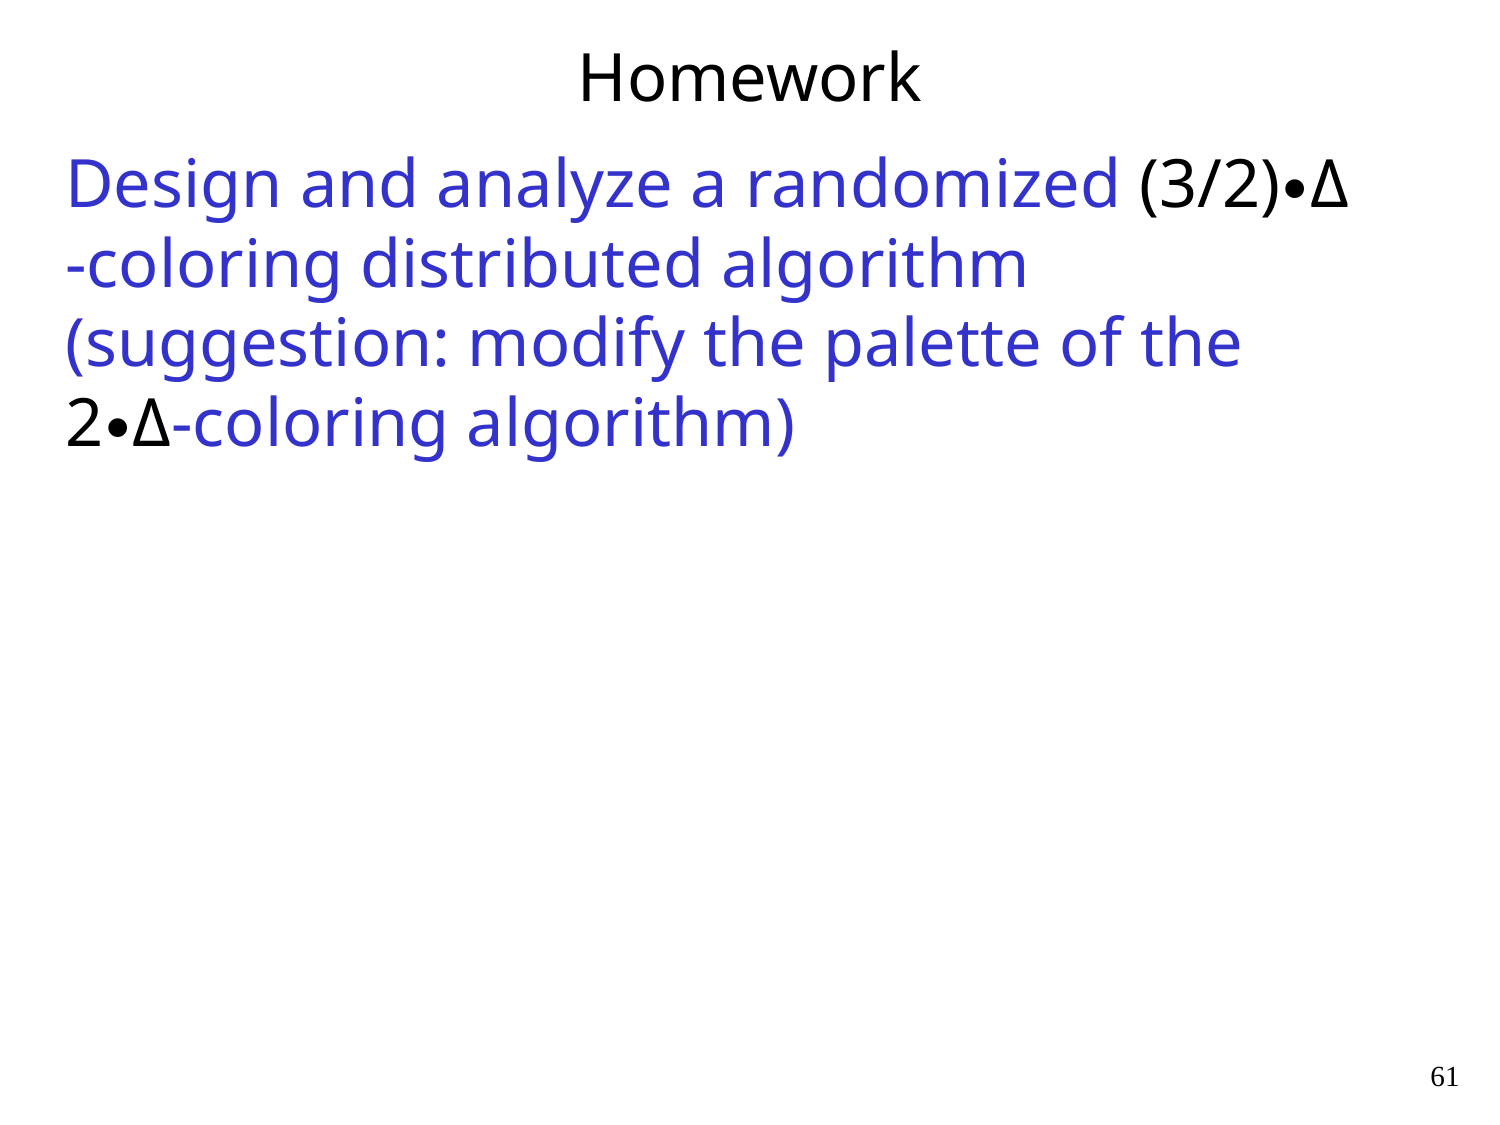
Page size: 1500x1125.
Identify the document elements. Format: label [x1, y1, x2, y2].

slide_number [1162, 1050, 1475, 1100]
title [24, 24, 1475, 125]
text_box [50, 132, 1388, 468]
